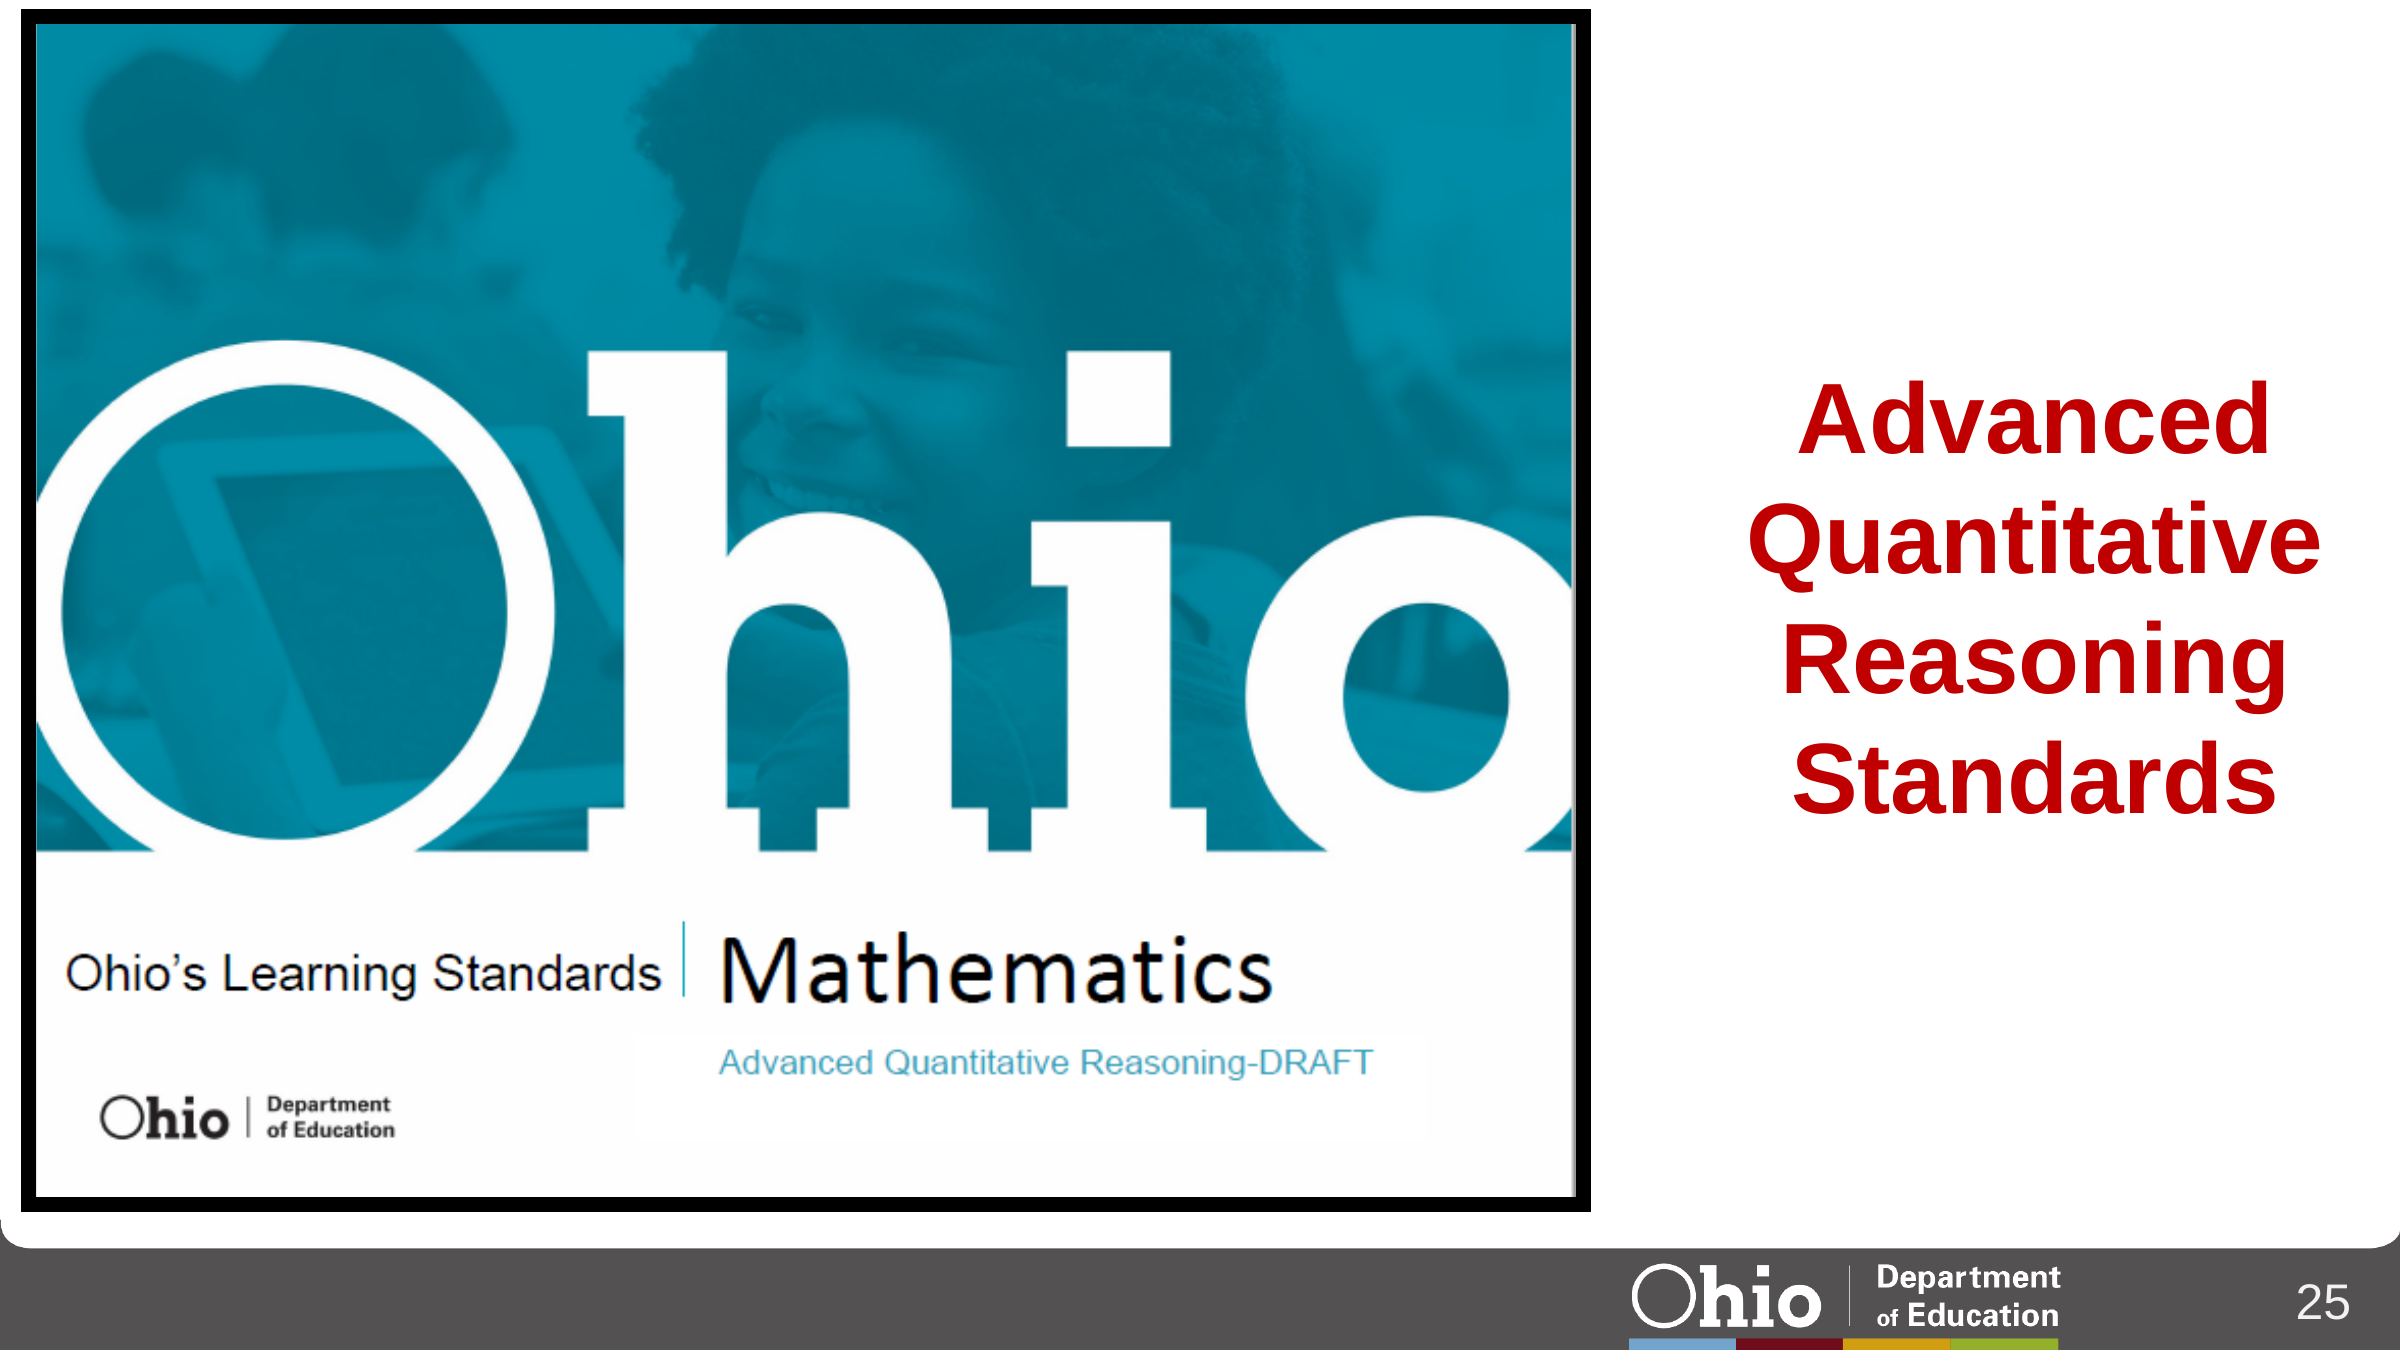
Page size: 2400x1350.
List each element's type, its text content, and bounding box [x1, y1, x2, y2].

picture [0, 1209, 2400, 1350]
slide_number 25 [2280, 1262, 2388, 1338]
title Advanced Quantitative Reasoning Standards [1683, 353, 2388, 476]
picture [35, 23, 1577, 1198]
